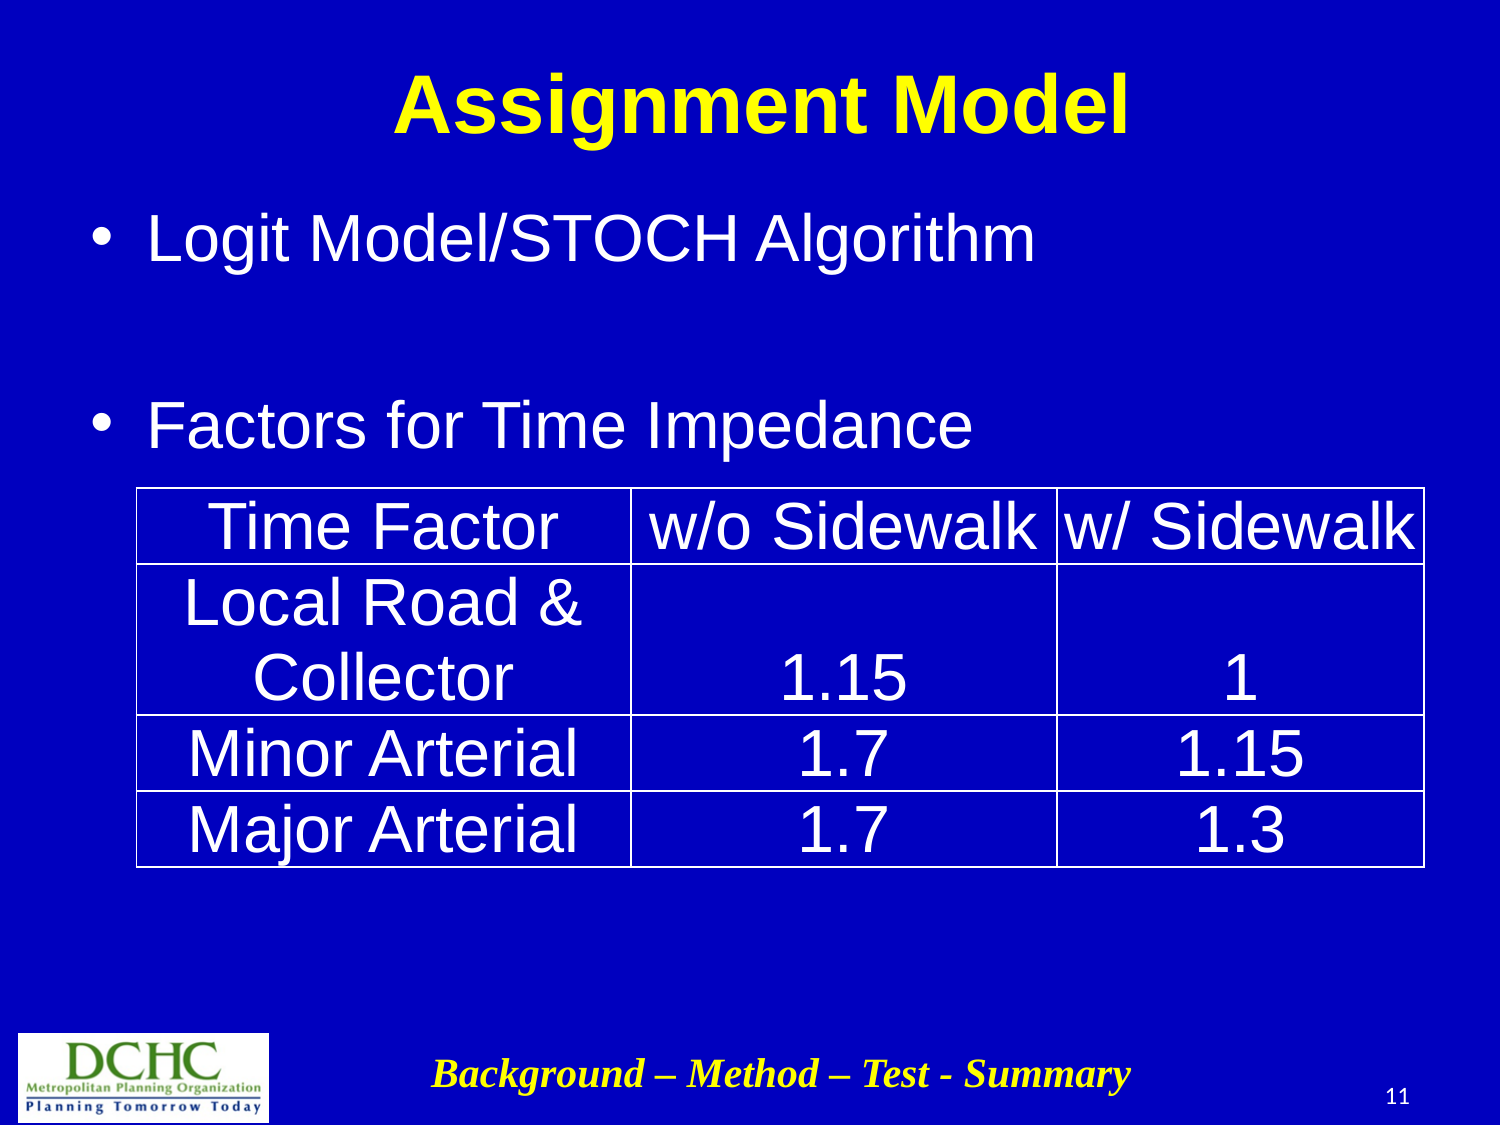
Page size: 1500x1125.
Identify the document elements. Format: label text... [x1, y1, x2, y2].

table_header Time Factor [137, 489, 630, 563]
table_cell Major Arterial [137, 792, 630, 866]
picture [18, 1033, 269, 1123]
table_cell 1.7 [632, 792, 1056, 866]
table_cell 1.15 [1058, 716, 1423, 790]
table_cell 1.15 [632, 565, 1056, 714]
table_cell 1.7 [632, 716, 1056, 790]
table_cell Minor Arterial [137, 716, 630, 790]
slide_number 11 [1074, 1065, 1425, 1125]
table_cell 1.3 [1058, 792, 1423, 866]
table_cell Local Road & Collector [137, 565, 630, 714]
table_header w/ Sidewalk [1058, 489, 1423, 563]
list Logit Model/STOCH Algorithm Factors for Time Impedance [75, 187, 1425, 1005]
table_cell 1 [1058, 565, 1423, 714]
table_header w/o Sidewalk [632, 489, 1056, 563]
footer Background – Method – Test - Summary [312, 1031, 1250, 1110]
title Assignment Model [75, 24, 1450, 175]
